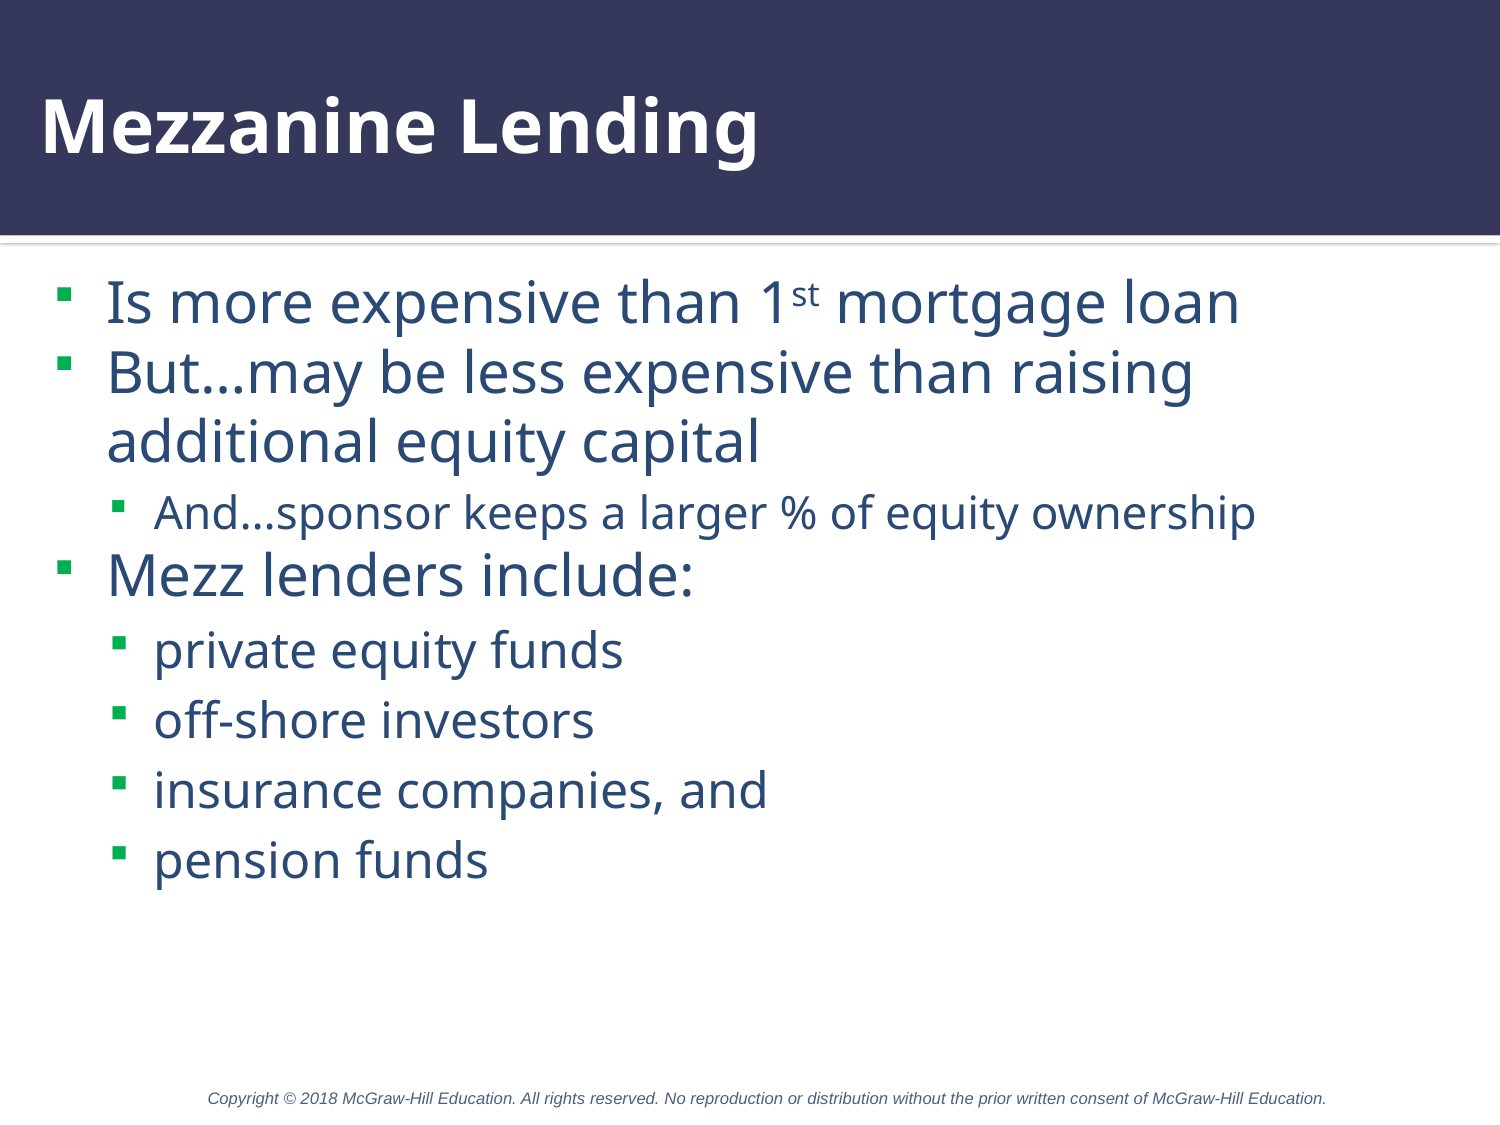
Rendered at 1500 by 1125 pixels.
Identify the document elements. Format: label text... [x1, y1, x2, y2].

footer Copyright © 2018 McGraw-Hill Education. All rights reserved. No reproduction or distribution without the prior written consent of McGraw-Hill Education. [200, 1062, 1337, 1108]
list Is more expensive than 1st mortgage loan But…may be less expensive than raising additional equity capital And…sponsor keeps a larger % of equity ownership Mezz lenders include: private equity funds off-shore investors insurance companies, and pension funds [24, 249, 1450, 1013]
title Mezzanine Lending [24, 21, 1400, 225]
